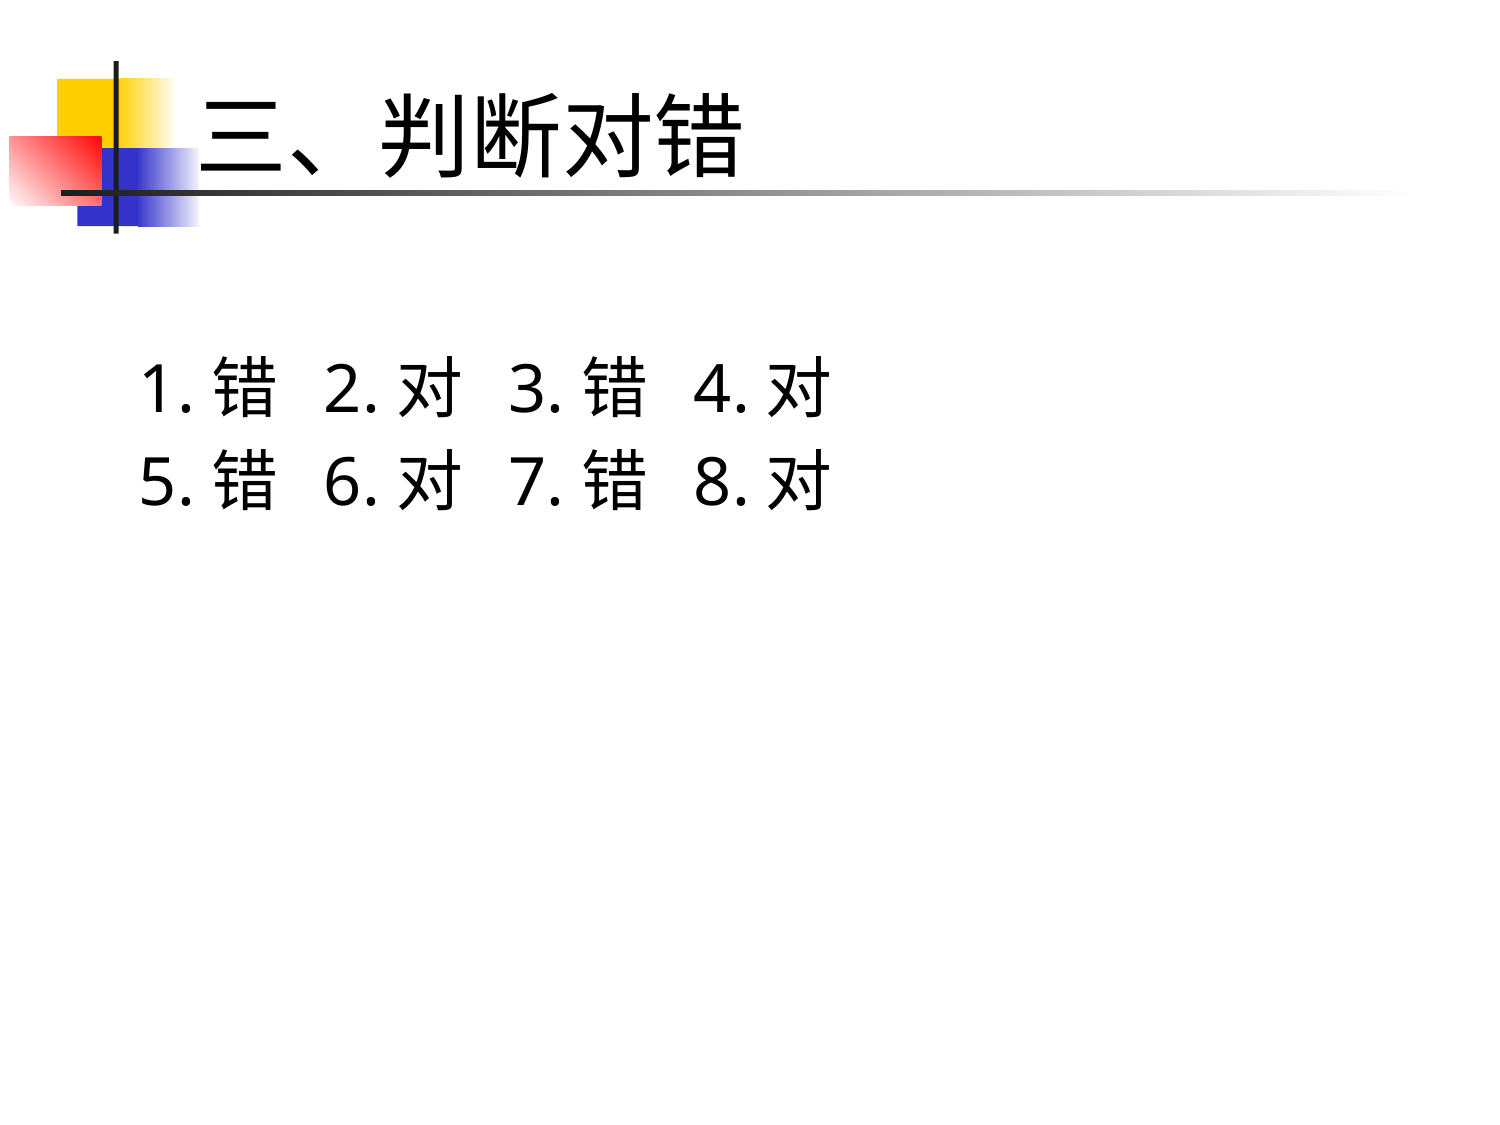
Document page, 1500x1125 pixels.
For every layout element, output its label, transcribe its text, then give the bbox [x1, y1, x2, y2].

title 三、判断对错 [180, 5, 1459, 197]
list 1.错 2.对 3.错 4.对 5.错 6.对 7.错 8.对 [123, 338, 1399, 1013]
